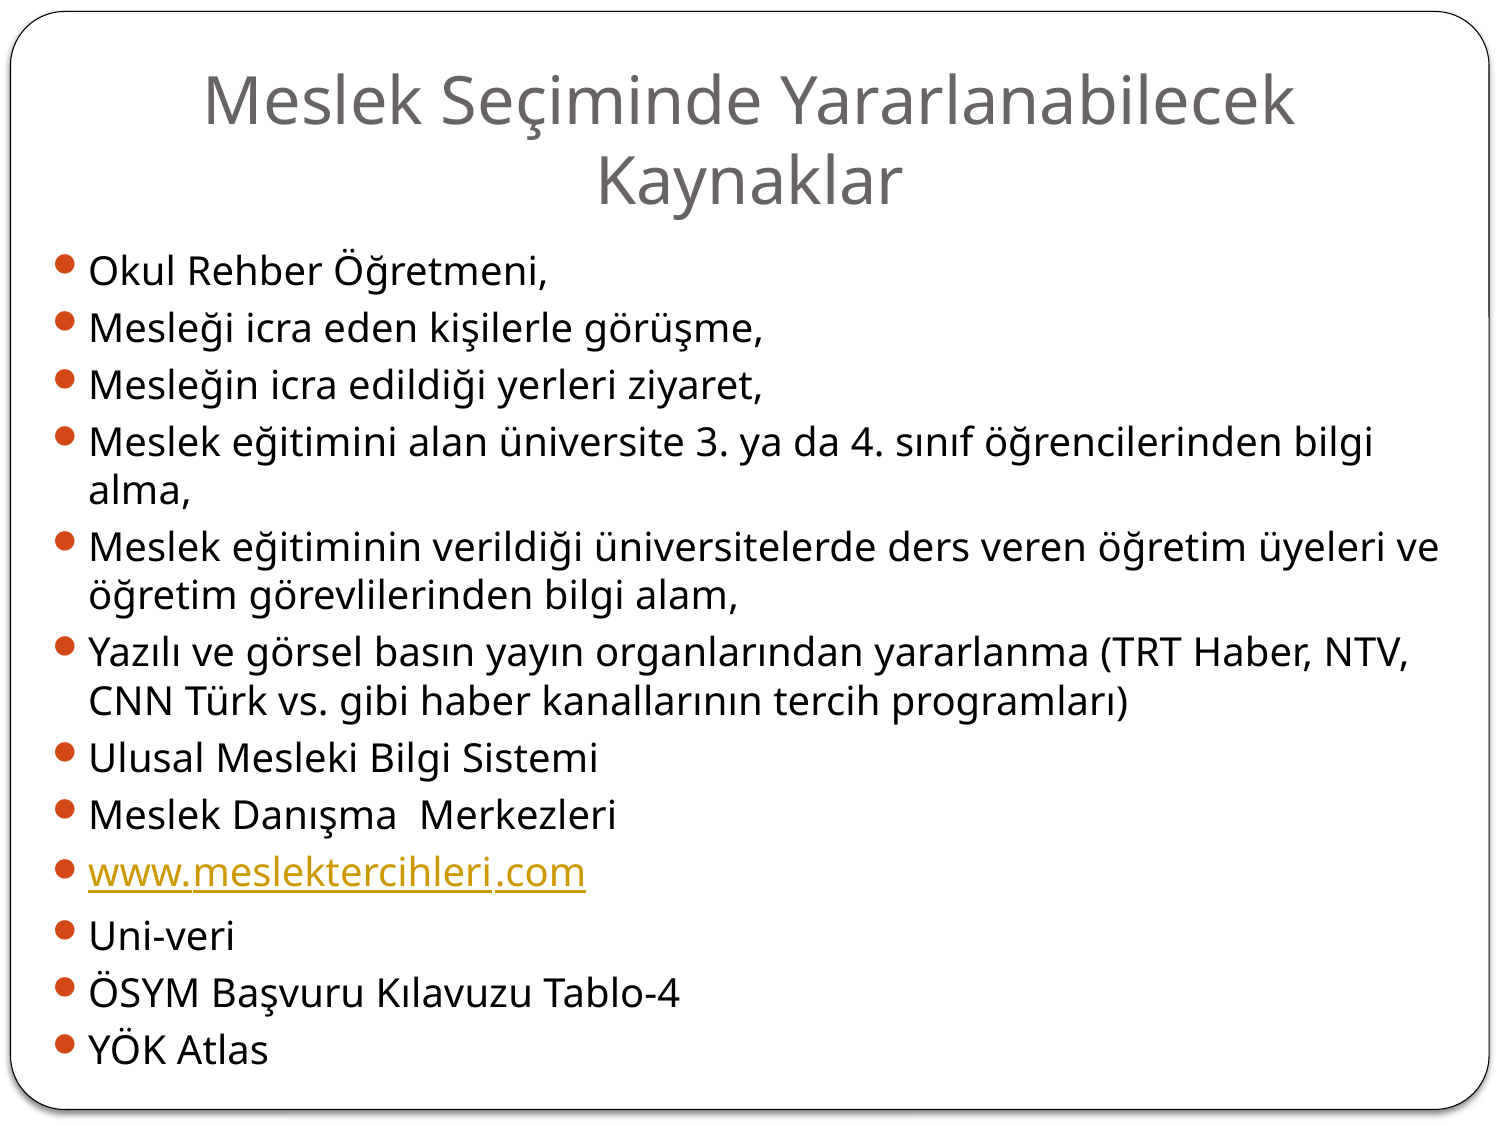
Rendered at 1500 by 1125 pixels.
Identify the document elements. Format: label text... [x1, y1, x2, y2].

title Meslek Seçiminde Yararlanabilecek Kaynaklar [37, 45, 1463, 233]
list Okul Rehber Öğretmeni, Mesleği icra eden kişilerle görüşme, Mesleğin icra edildiği yerleri ziyaret, Meslek eğitimini alan üniversite 3. ya da 4. sınıf öğrencilerinden bilgi alma, Meslek eğitiminin verildiği üniversitelerde ders veren öğretim üyeleri ve öğretim görevlilerinden bilgi alam, Yazılı ve görsel basın yayın organlarından yararlanma (TRT Haber, NTV, CNN Türk vs. gibi haber kanallarının tercih programları) Ulusal Mesleki Bilgi Sistemi Meslek Danışma Merkezleri www.meslektercihleri.com Uni-veri ÖSYM Başvuru Kılavuzu Tablo-4 YÖK Atlas [37, 237, 1475, 1088]
